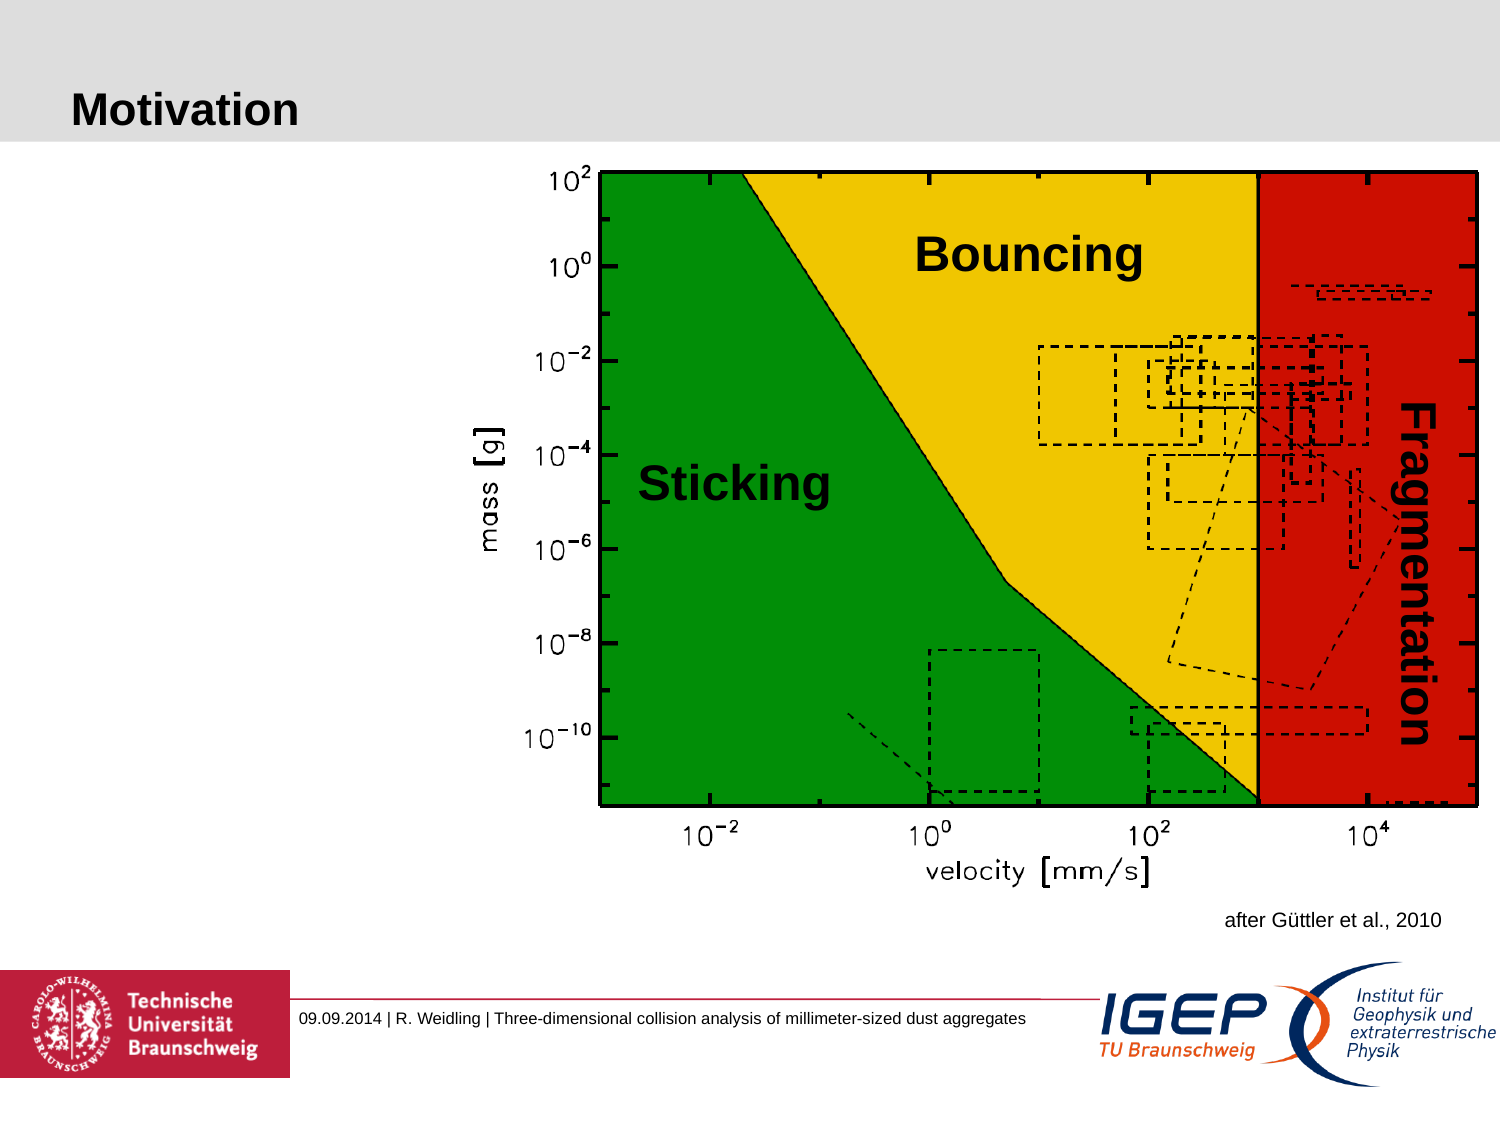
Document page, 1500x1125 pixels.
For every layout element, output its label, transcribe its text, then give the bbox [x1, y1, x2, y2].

picture [0, 970, 290, 1078]
picture [1099, 961, 1496, 1087]
text_box after Güttler et al., 2010 [1192, 898, 1457, 939]
title Motivation [70, 18, 1445, 135]
footer 09.09.2014 | R. Weidling | Three-dimensional collision analysis of millimeter-sized dust aggregates [298, 1007, 1117, 1042]
picture [466, 163, 1483, 888]
